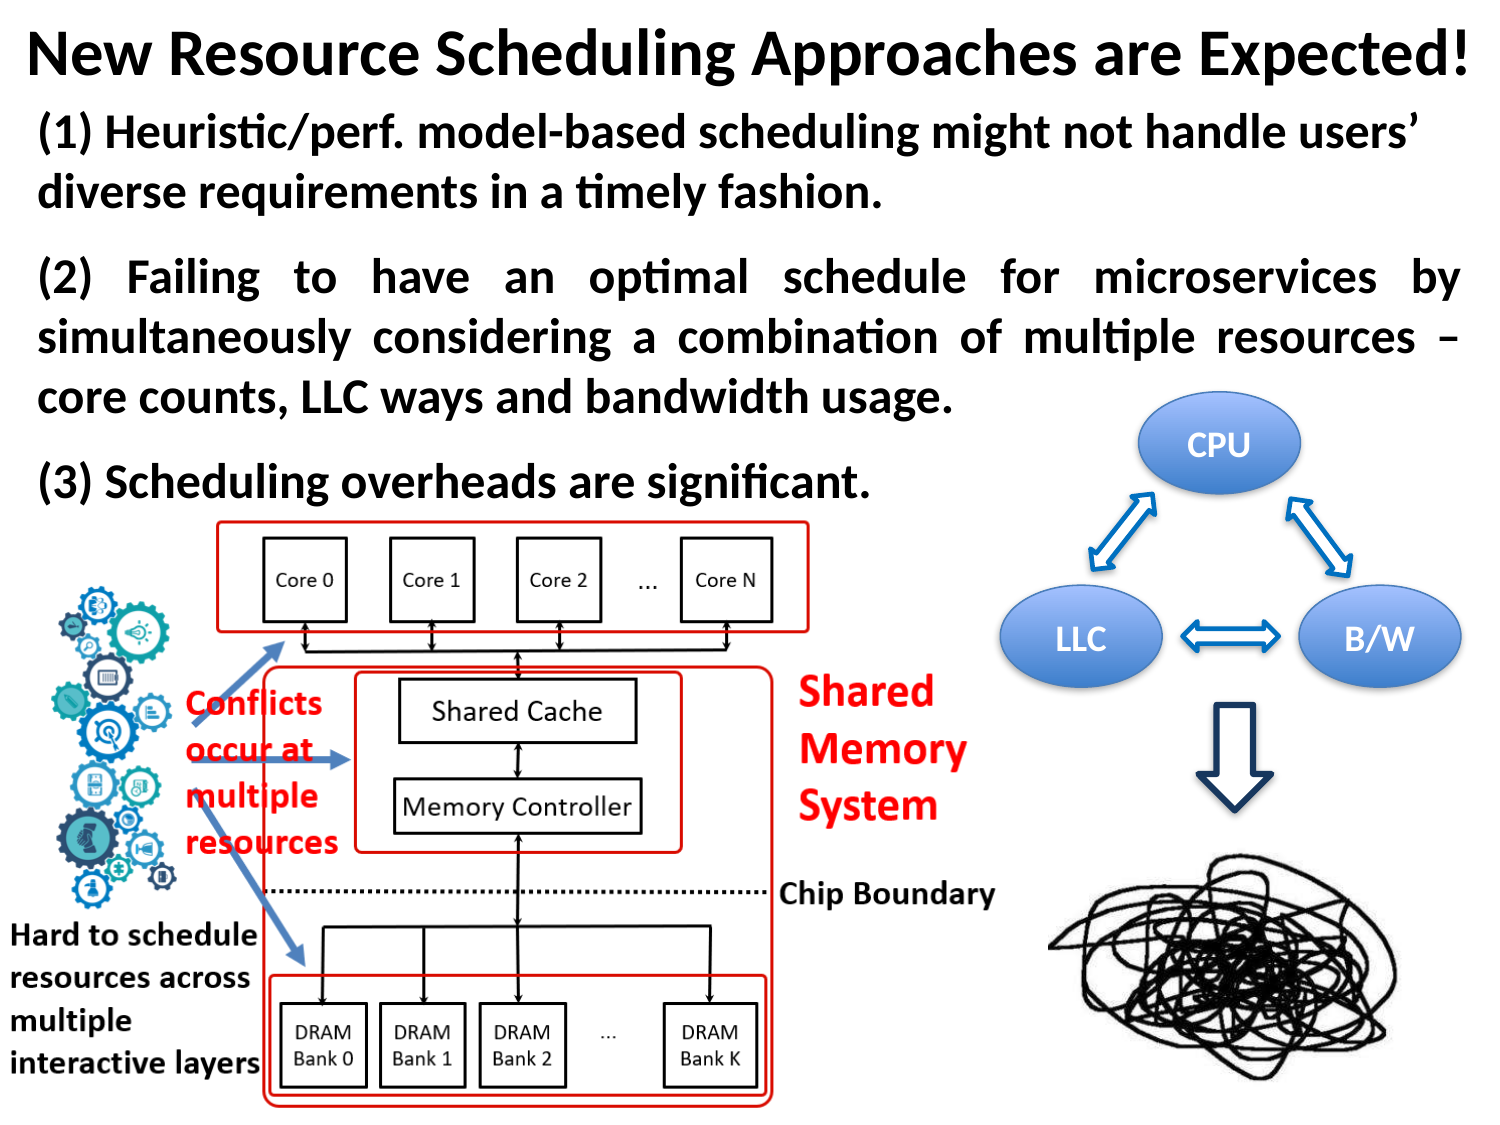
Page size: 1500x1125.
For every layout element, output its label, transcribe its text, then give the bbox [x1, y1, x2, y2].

picture [10, 510, 1005, 1111]
text_box LLC [1009, 584, 1163, 688]
text_box B/W [1298, 584, 1462, 688]
picture [1048, 802, 1458, 1111]
text_box New Resource Scheduling Approaches are Expected! [0, 1, 1500, 97]
text_box [1181, 620, 1280, 652]
text_box CPU [1137, 391, 1302, 495]
text_box [1197, 704, 1273, 801]
text_box (1) Heuristic/perf. model-based scheduling might not handle users’ diverse requirements in a timely fashion. (2) Failing to have an optimal schedule for microservices by simultaneously considering a combination of multiple resources – core counts, LLC ways and bandwidth usage. (3) Scheduling overheads are significant. [22, 31, 1477, 517]
text_box [1286, 497, 1352, 577]
text_box [1089, 493, 1156, 571]
